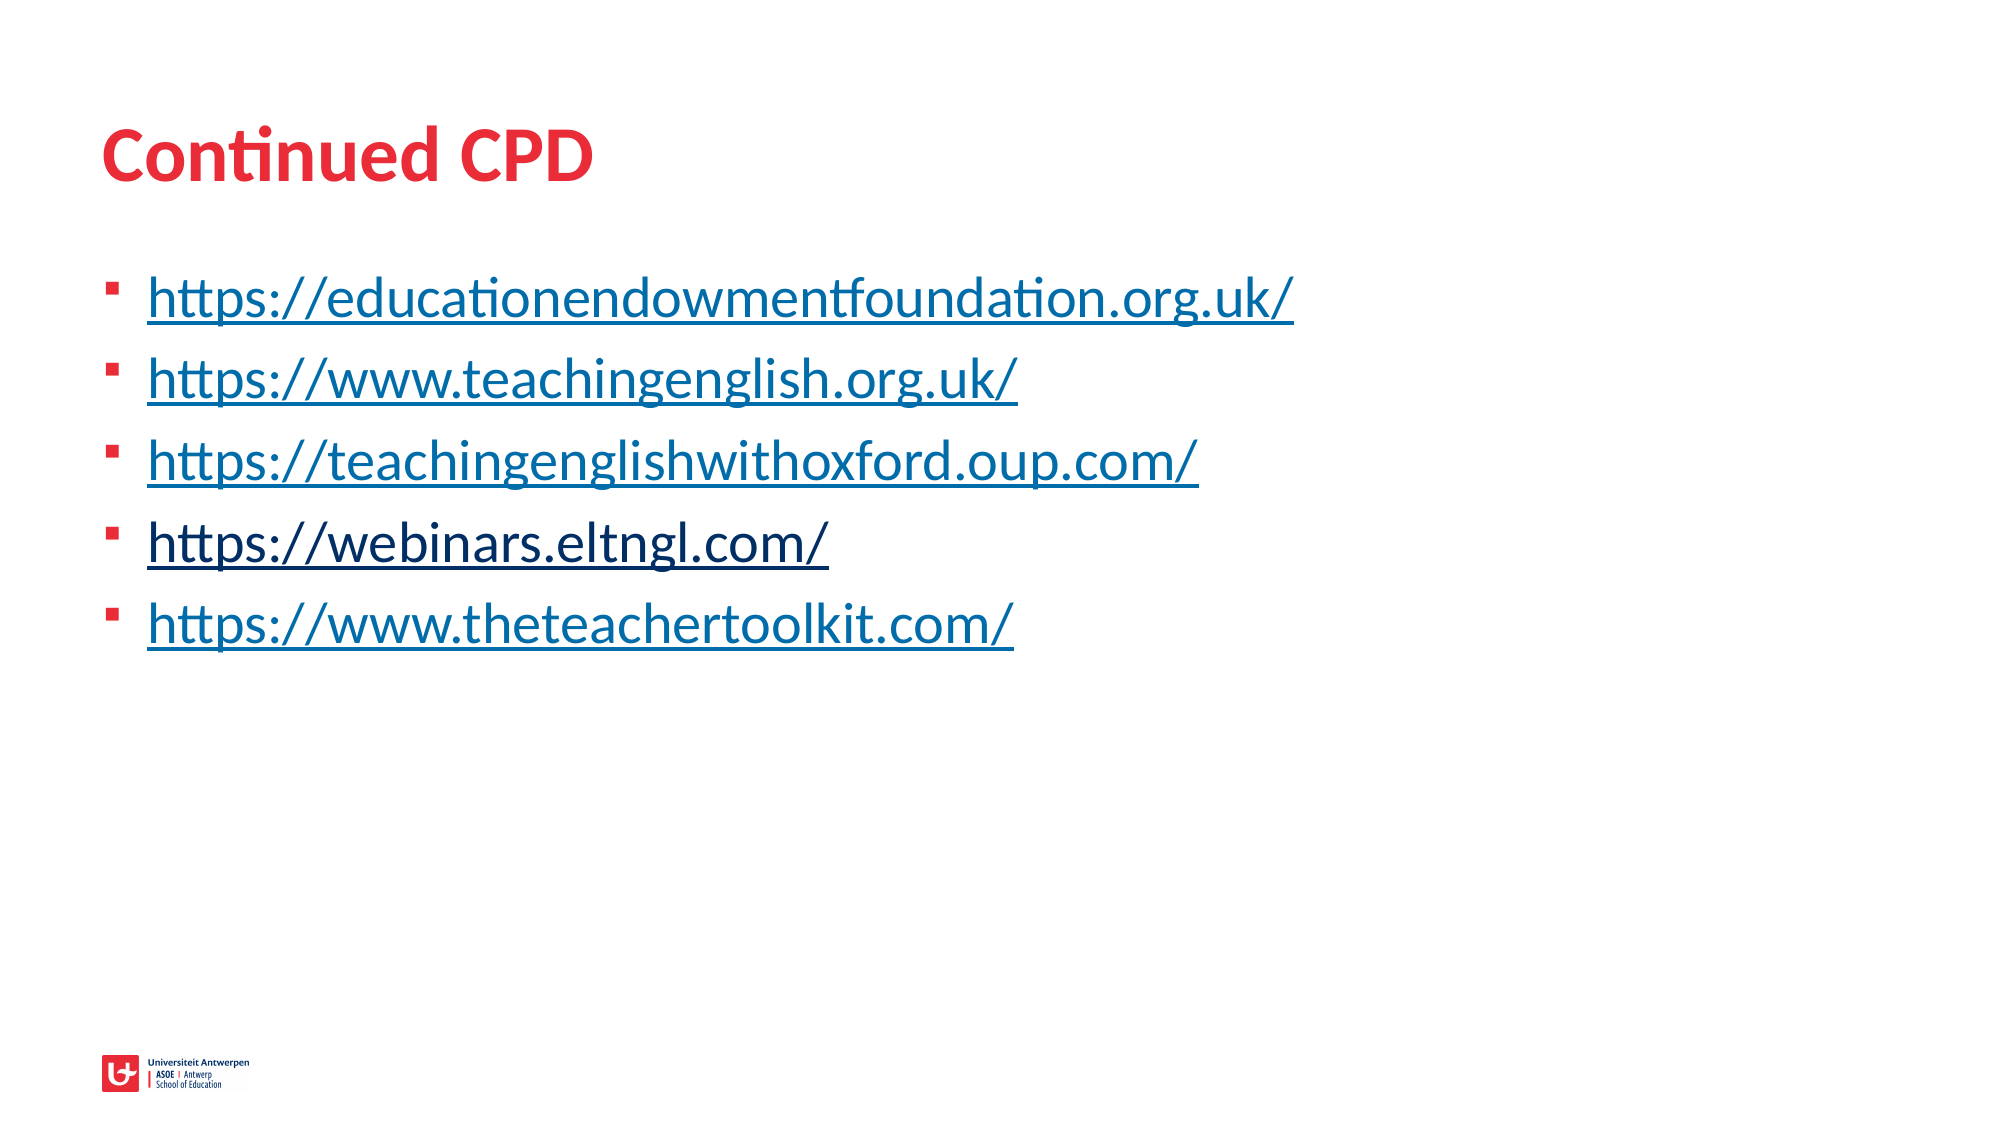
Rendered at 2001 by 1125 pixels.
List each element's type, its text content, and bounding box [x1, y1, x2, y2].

title Continued CPD [102, 101, 1898, 232]
picture [102, 1055, 249, 1092]
list https://educationendowmentfoundation.org.uk/ https://www.teachingenglish.org.uk/ https://teachingenglishwithoxford.oup.com/ https://webinars.eltngl.com/ https://www.theteachertoolkit.com/ [102, 258, 1898, 1024]
